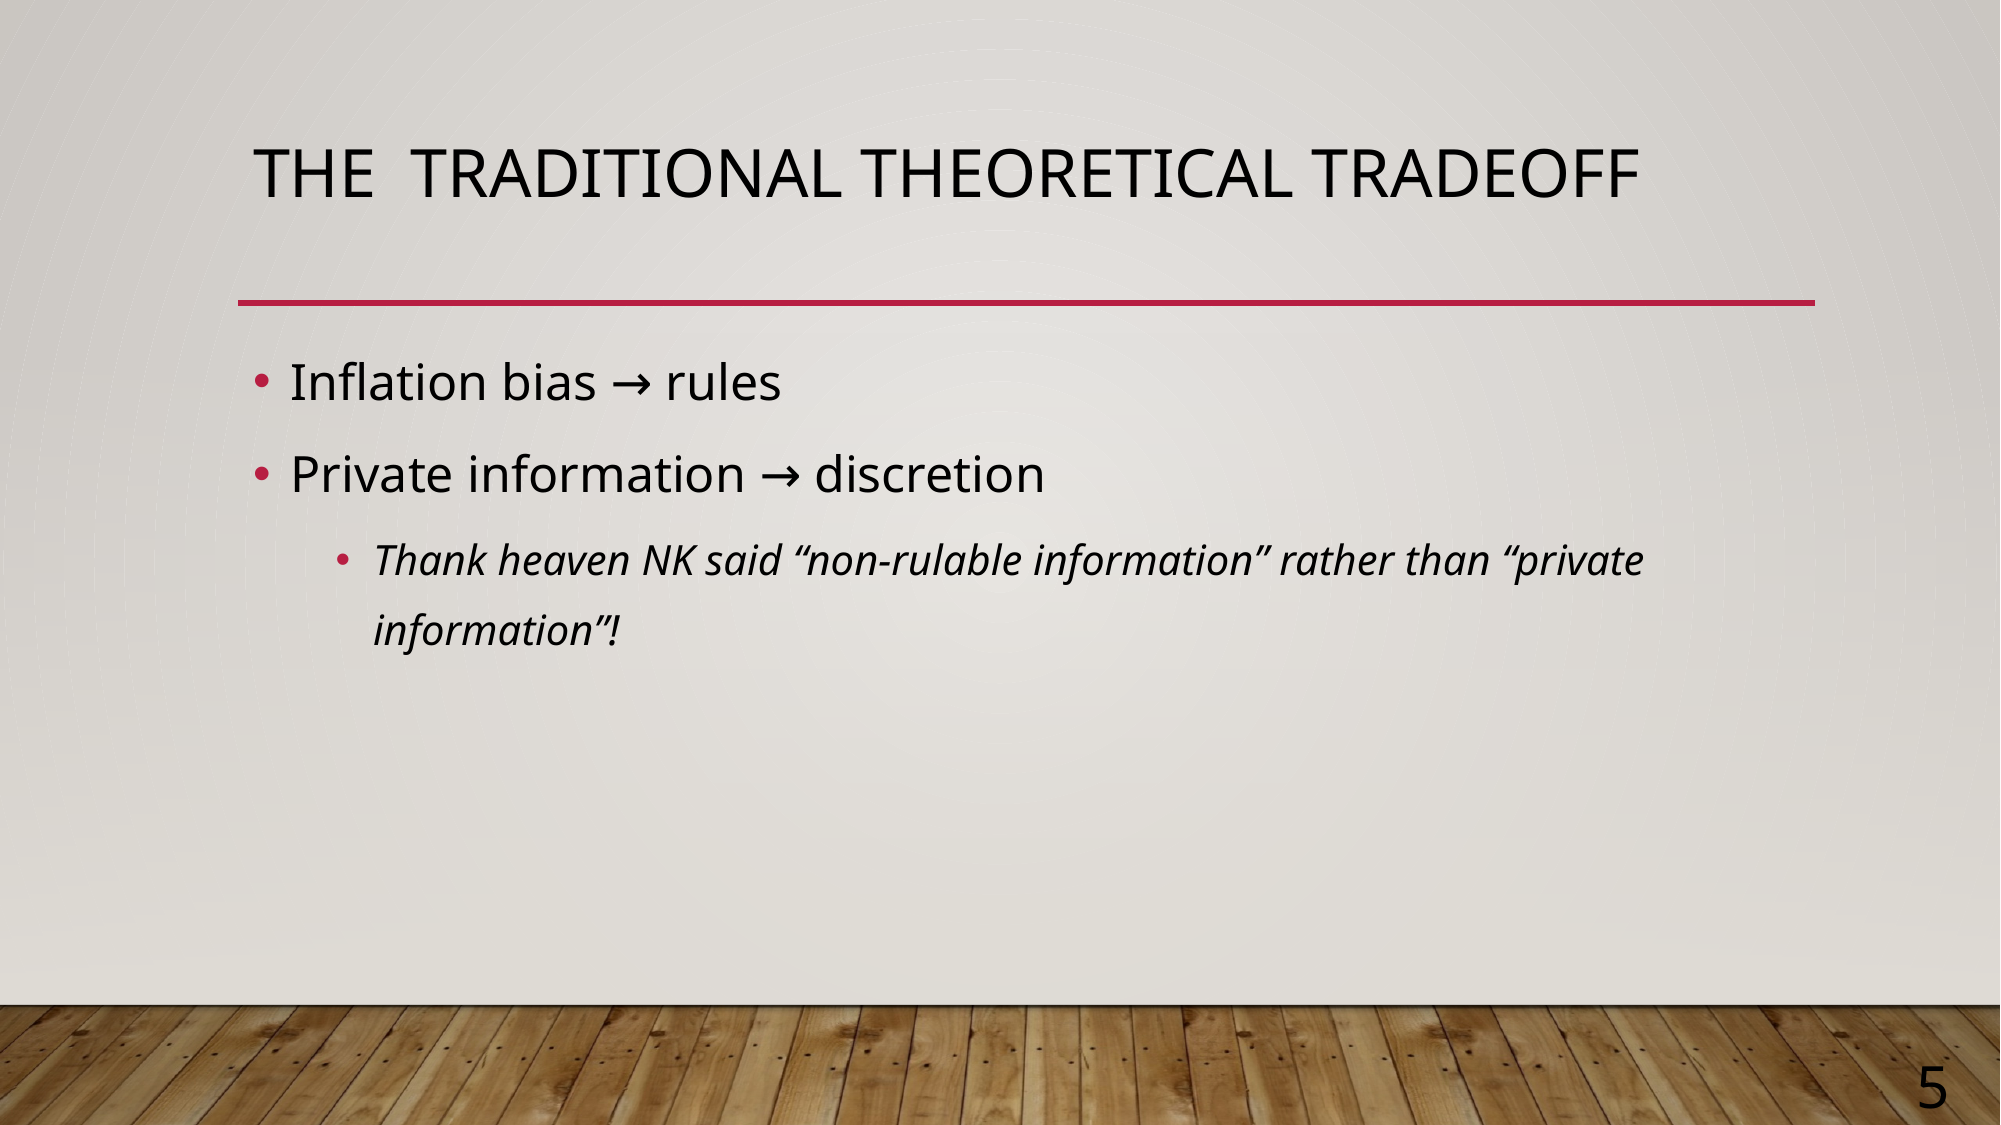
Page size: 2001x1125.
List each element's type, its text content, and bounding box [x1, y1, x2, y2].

title The traditional theoretical tradeoff [238, 131, 1814, 305]
list Inflation bias → rules Private information → discretion Thank heaven NK said “non-rulable information” rather than “private information”! [238, 330, 1814, 897]
slide_number 5 [1866, 1042, 2000, 1125]
picture [0, 1005, 2000, 1125]
